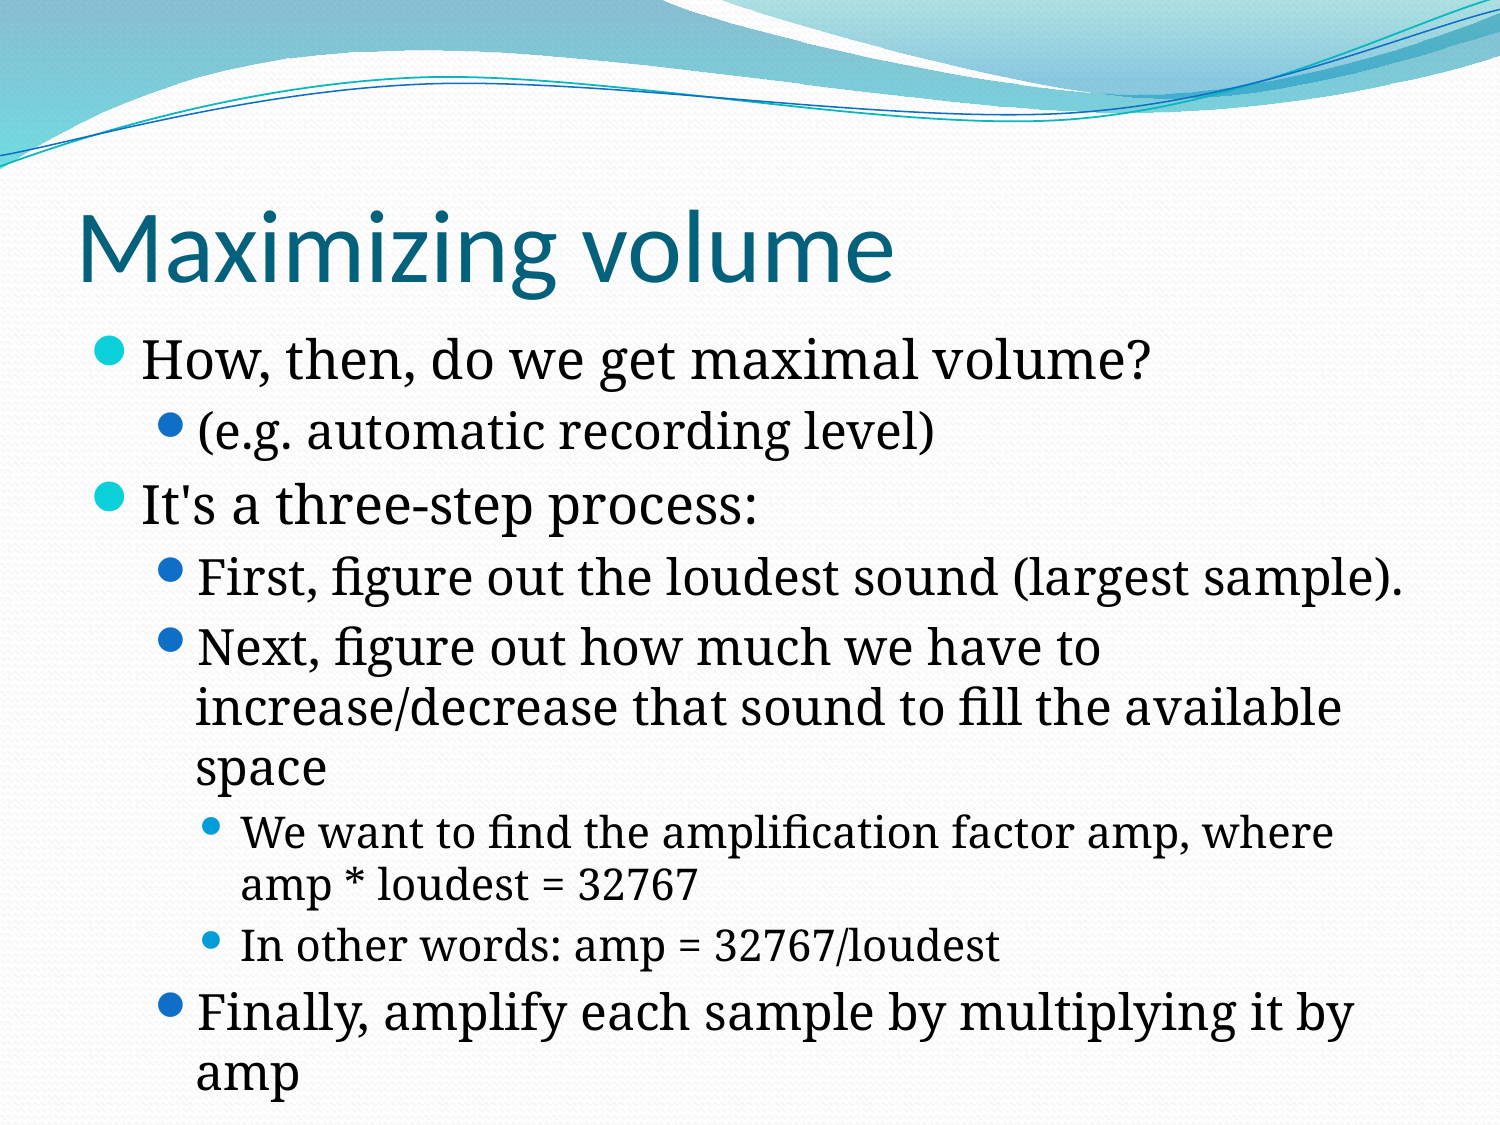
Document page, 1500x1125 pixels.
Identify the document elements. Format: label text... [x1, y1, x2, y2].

title Maximizing volume [75, 115, 1425, 304]
list How, then, do we get maximal volume? (e.g. automatic recording level) It's a three-step process: First, figure out the loudest sound (largest sample). Next, figure out how much we have to increase/decrease that sound to fill the available space We want to find the amplification factor amp, where amp * loudest = 32767 In other words: amp = 32767/loudest Finally, amplify each sample by multiplying it by amp [75, 317, 1425, 1038]
